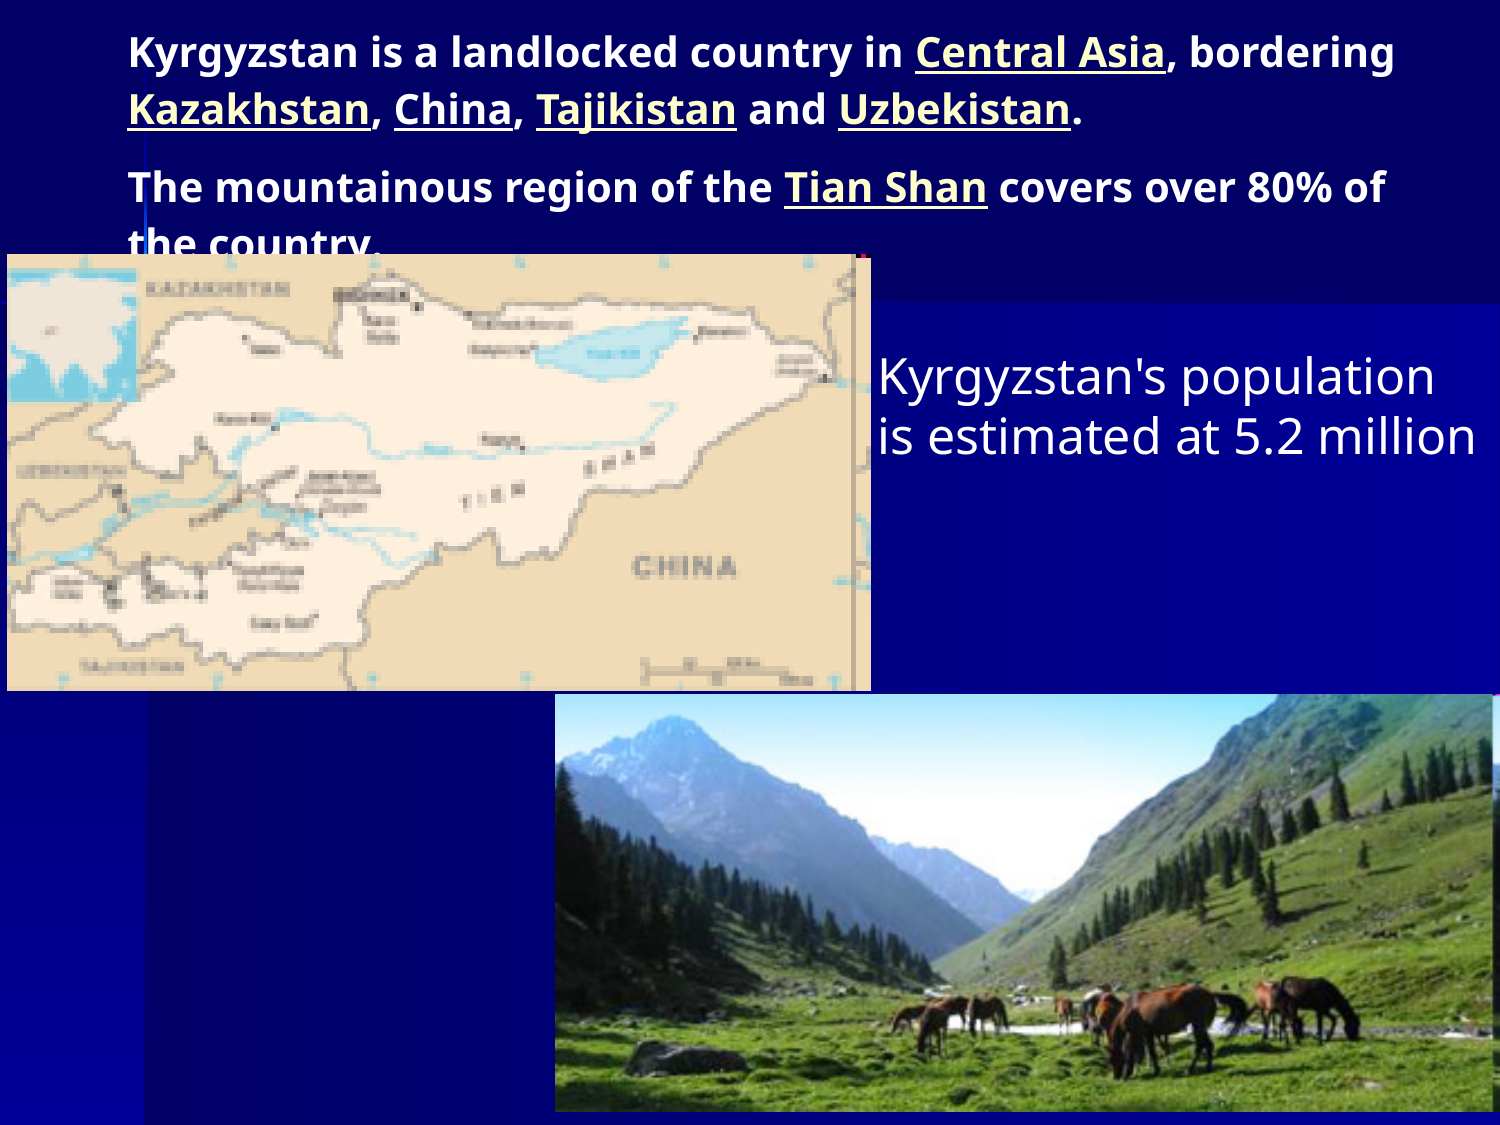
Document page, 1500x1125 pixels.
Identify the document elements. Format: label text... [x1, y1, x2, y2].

picture [7, 253, 871, 691]
text_box Kyrgyzstan is a landlocked country in Central Asia, bordering Kazakhstan, China, Tajikistan and Uzbekistan. The mountainous region of the Tian Shan covers over 80% of the country. [112, 18, 1425, 276]
text_box Kyrgyzstan's population is estimated at 5.2 million [874, 337, 1500, 473]
picture [555, 693, 1500, 1112]
